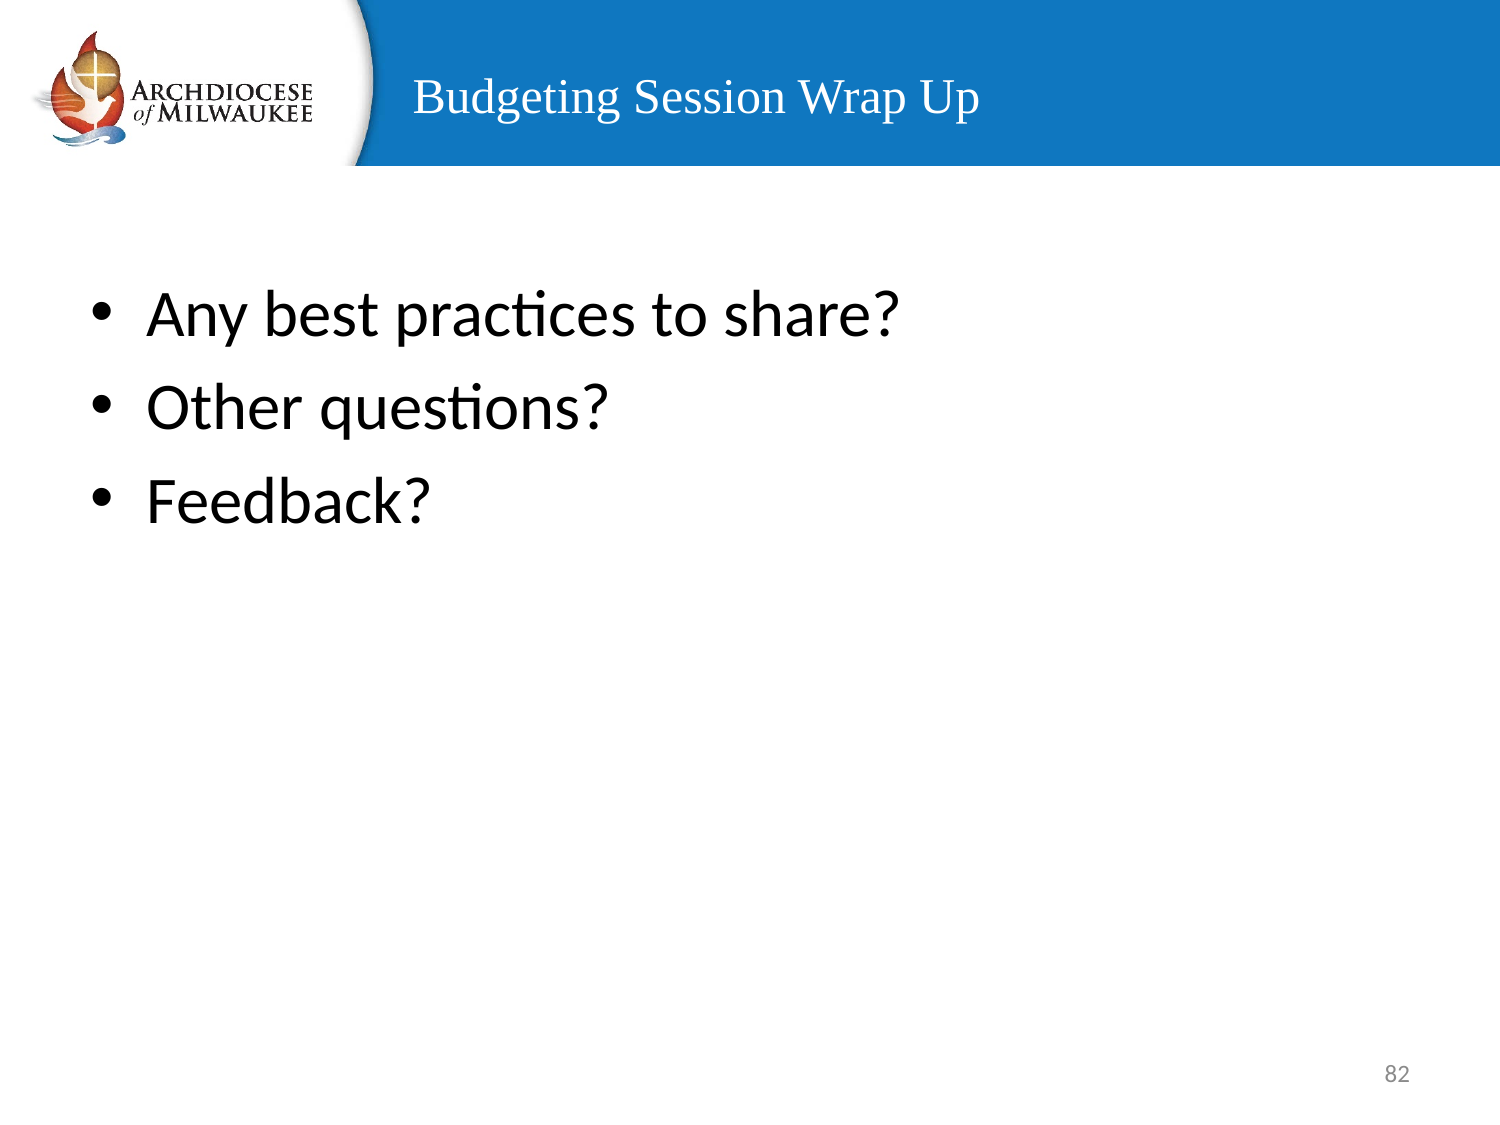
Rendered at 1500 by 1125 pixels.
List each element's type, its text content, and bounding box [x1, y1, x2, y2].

list Any best practices to share? Other questions? Feedback? [75, 262, 1425, 1005]
picture [22, 1, 313, 175]
slide_number 82 [1074, 1042, 1425, 1103]
picture [340, 0, 1500, 166]
